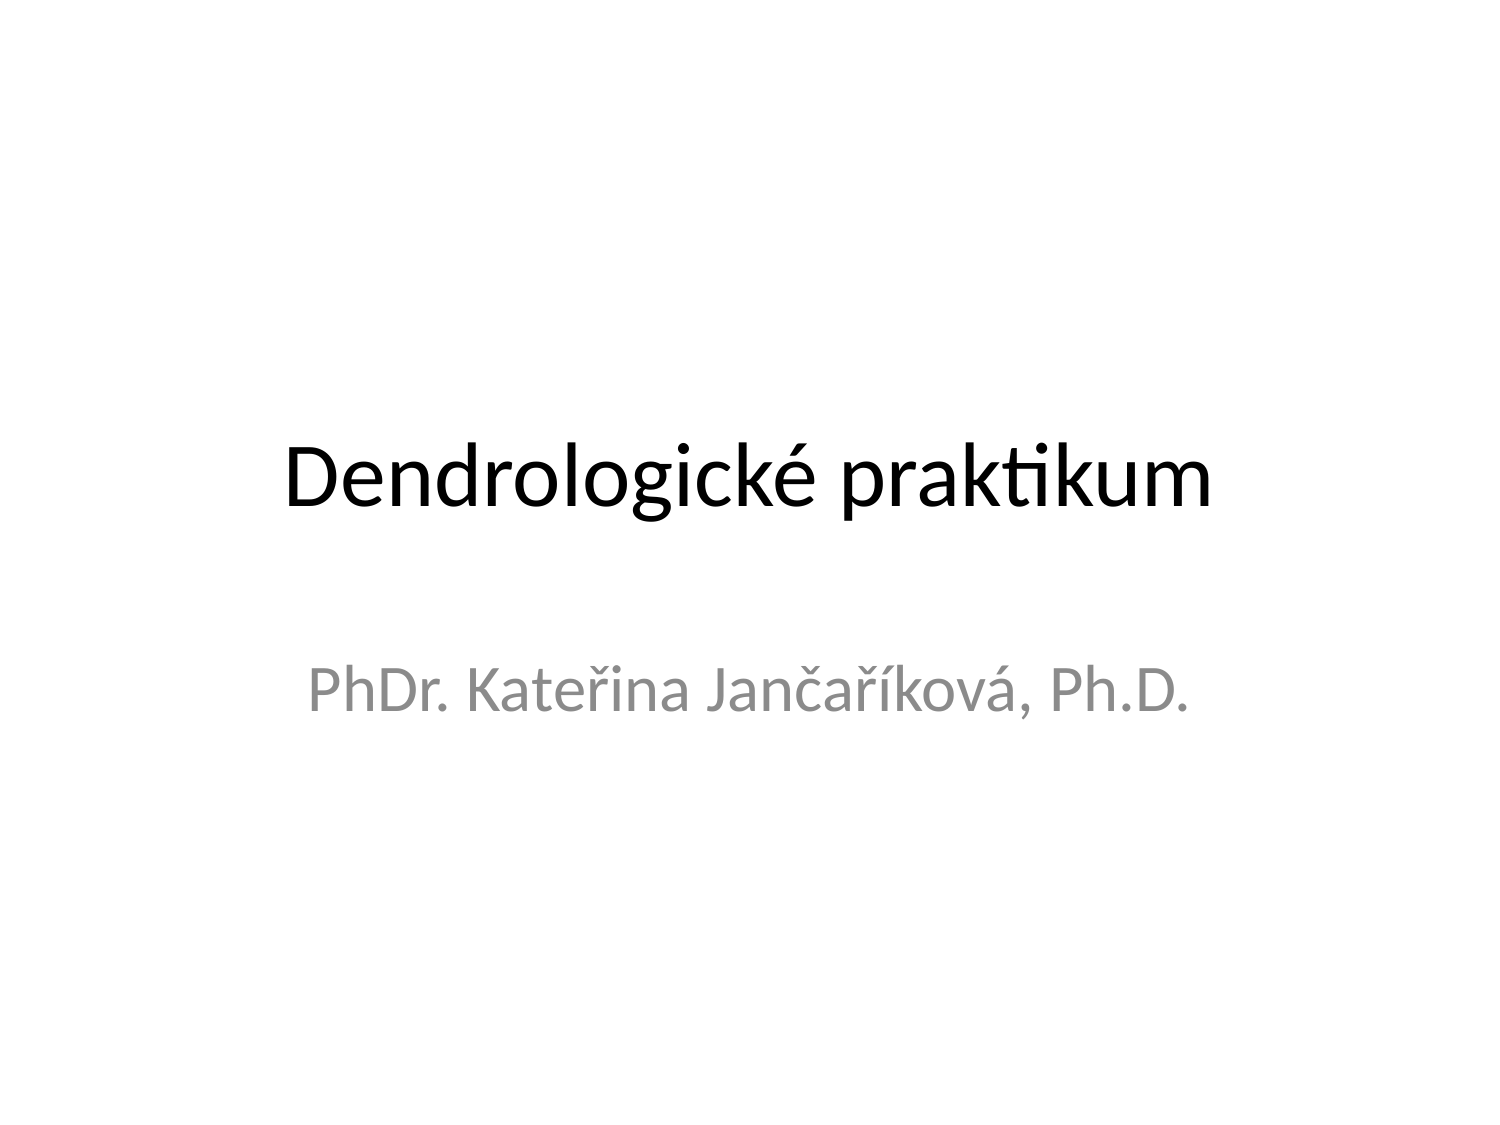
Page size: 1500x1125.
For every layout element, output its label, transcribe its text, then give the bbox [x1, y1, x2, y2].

title Dendrologické praktikum [112, 349, 1388, 591]
subtitle PhDr. Kateřina Jančaříková, Ph.D. [225, 637, 1275, 925]
